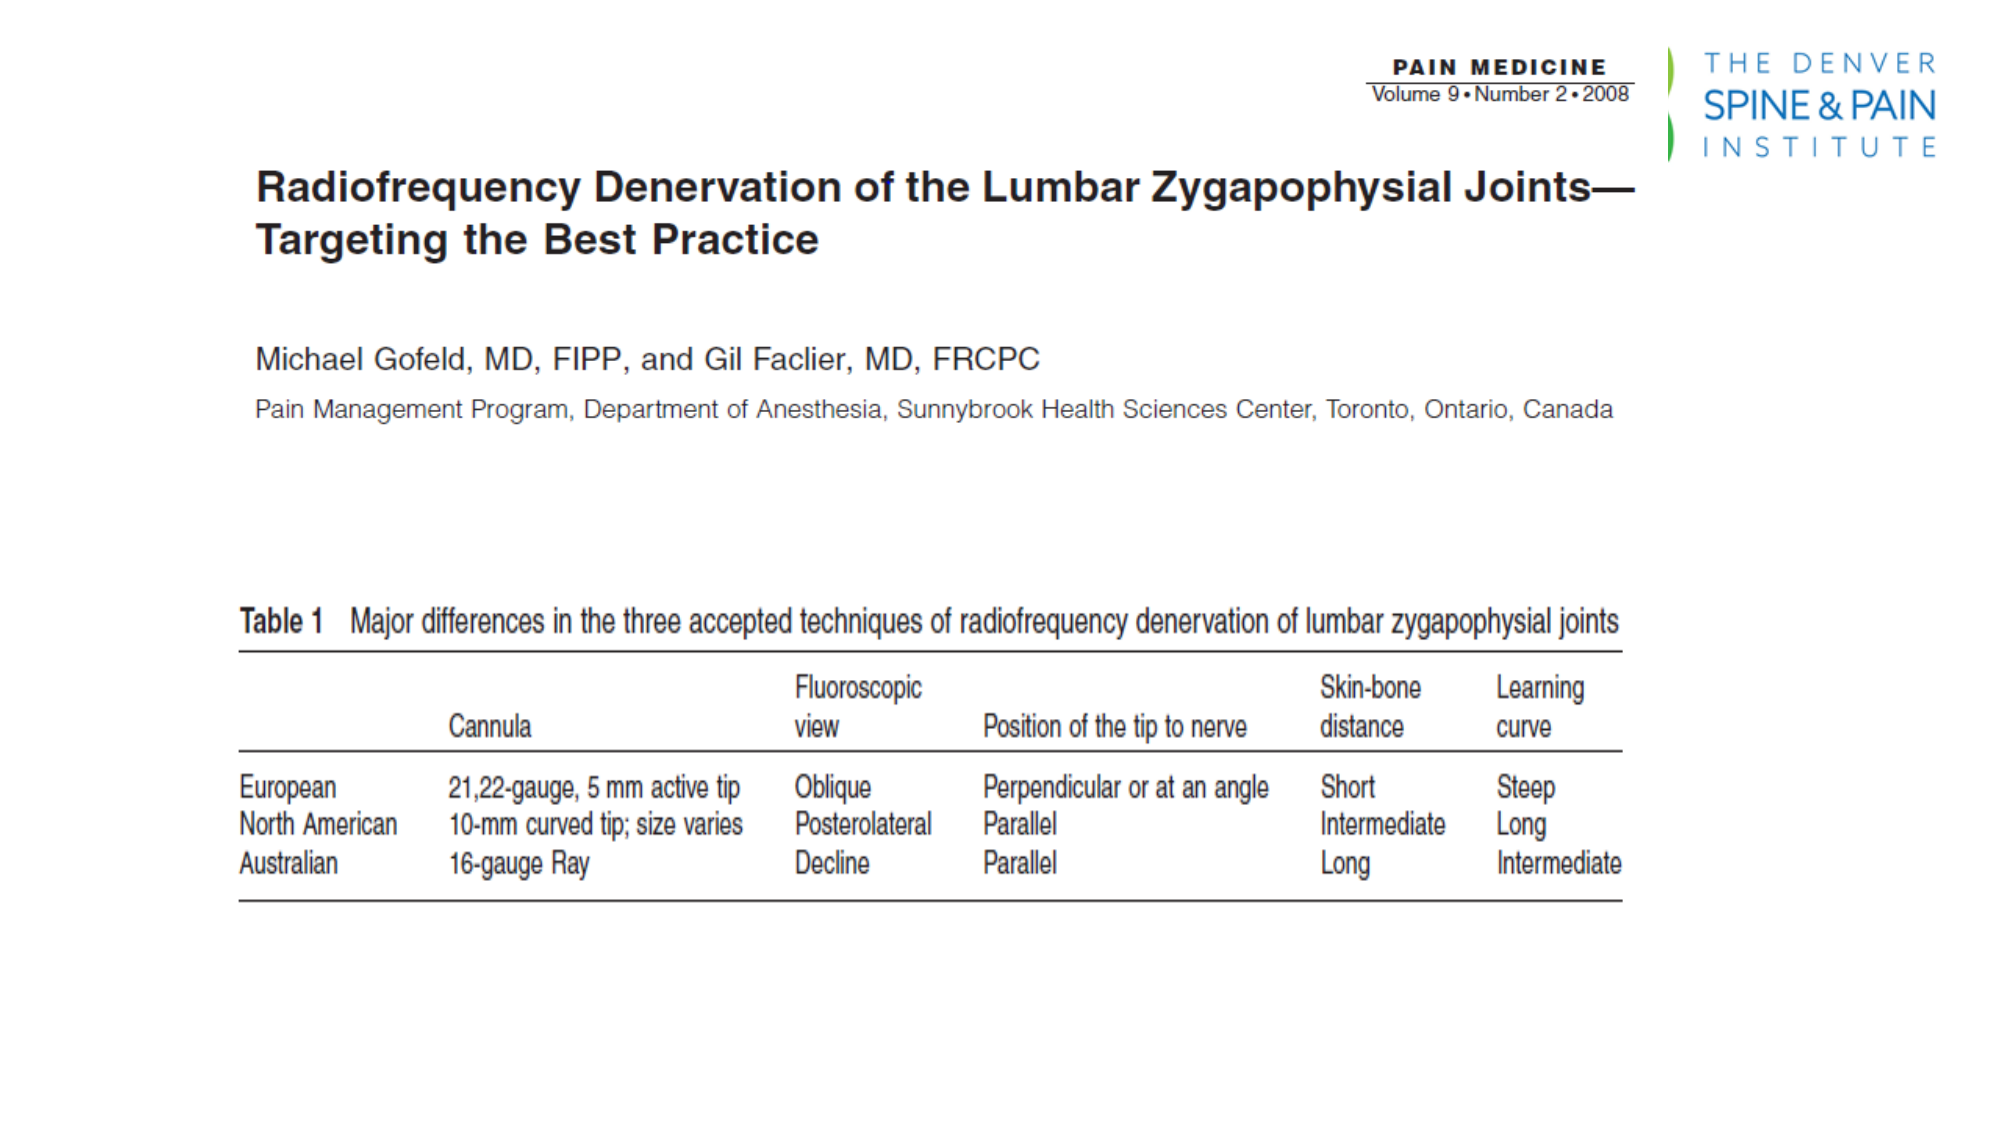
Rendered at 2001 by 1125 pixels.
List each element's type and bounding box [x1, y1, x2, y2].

picture [203, 562, 1648, 935]
picture [203, 21, 1951, 463]
